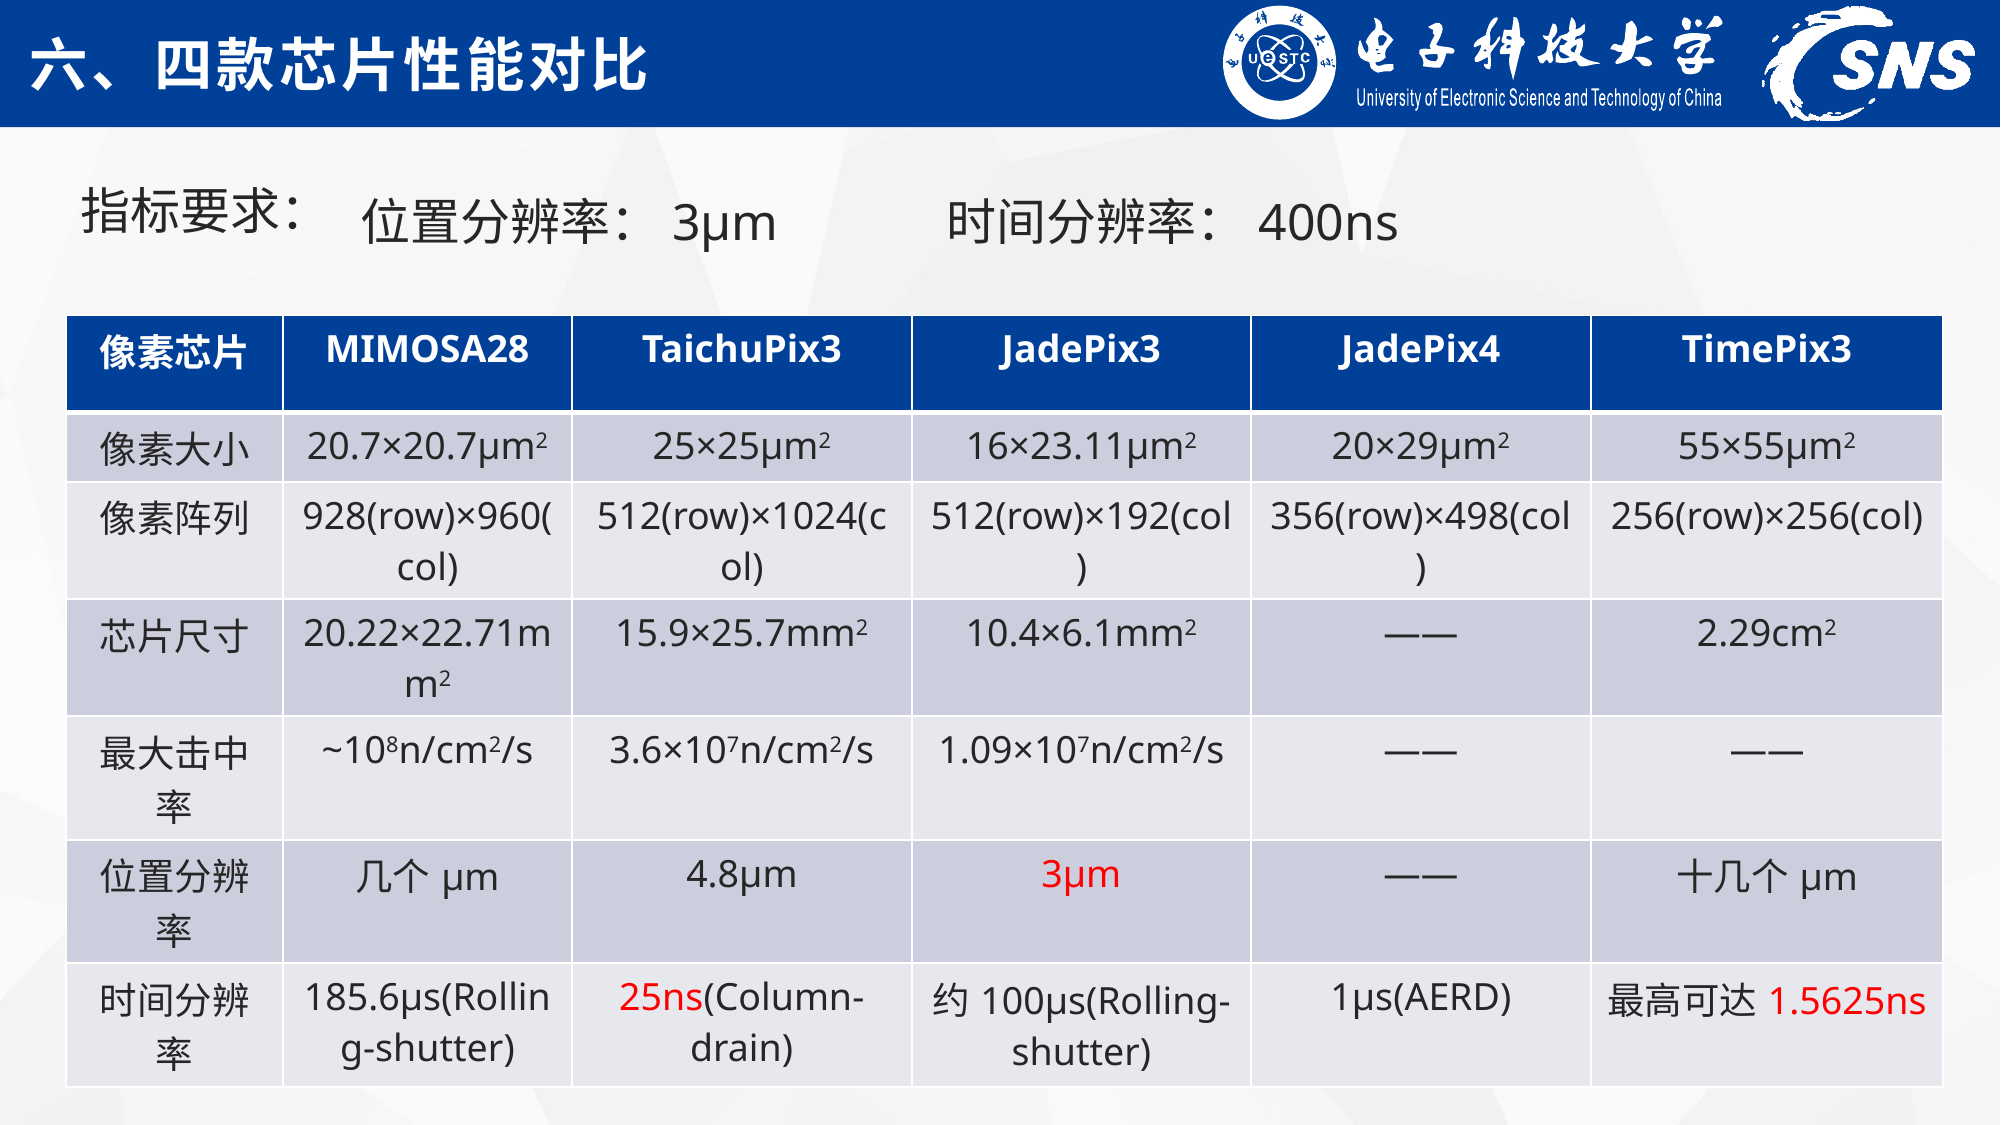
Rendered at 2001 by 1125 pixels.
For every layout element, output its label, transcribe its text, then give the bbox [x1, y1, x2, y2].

table_cell 1.09×107n/cm2/s [913, 717, 1250, 839]
table_header MIMOSA28 [284, 316, 571, 410]
table_cell 2.29cm2 [1592, 600, 1942, 715]
table_header 像素芯片 [67, 316, 282, 410]
table_cell 像素大小 [67, 415, 282, 481]
picture [0, 128, 2000, 1125]
title 六、四款芯片性能对比 [29, 31, 1210, 104]
table_cell 256(row)×256(col) [1592, 483, 1942, 598]
text_box 位置分辨率：3μm 时间分辨率：400ns [346, 182, 1578, 246]
table_cell ~108n/cm2/s [284, 717, 571, 839]
table_cell 约100μs(Rolling-shutter) [913, 964, 1250, 1086]
table_cell —— [1252, 841, 1590, 962]
table_cell 时间分辨率 [67, 964, 282, 1086]
table_cell 3.6×107n/cm2/s [573, 717, 911, 839]
table_cell —— [1252, 600, 1590, 715]
table_header TaichuPix3 [573, 316, 911, 410]
table_cell —— [1592, 717, 1942, 839]
table_cell 20×29μm2 [1252, 415, 1590, 481]
table_header JadePix3 [913, 316, 1250, 410]
table_cell 最高可达1.5625ns [1592, 964, 1942, 1086]
table_cell 20.7×20.7μm2 [284, 415, 571, 481]
text_box 指标要求： [66, 171, 346, 247]
table_cell 3μm [913, 841, 1250, 962]
table_cell 10.4×6.1mm2 [913, 600, 1250, 715]
table_cell 芯片尺寸 [67, 600, 282, 715]
table_cell 928(row)×960(col) [284, 483, 571, 598]
table_cell 512(row)×1024(col) [573, 483, 911, 598]
table_cell —— [1252, 717, 1590, 839]
table_cell 十几个μm [1592, 841, 1942, 962]
table_cell 25×25μm2 [573, 415, 911, 481]
table_cell 55×55μm2 [1592, 415, 1942, 481]
table_cell 356(row)×498(col) [1252, 483, 1590, 598]
table_cell 1μs(AERD) [1252, 964, 1590, 1086]
table_cell 512(row)×192(col) [913, 483, 1250, 598]
slide_number [1412, 1042, 1863, 1103]
picture [1762, 6, 1975, 121]
table_header TimePix3 [1592, 316, 1942, 410]
table_cell 几个μm [284, 841, 571, 962]
table_cell 20.22×22.71mm2 [284, 600, 571, 715]
table_cell 最大击中率 [67, 717, 282, 839]
table_cell 16×23.11μm2 [913, 415, 1250, 481]
table_cell 位置分辨率 [67, 841, 282, 962]
table_cell 4.8μm [573, 841, 911, 962]
table_cell 像素阵列 [67, 483, 282, 598]
table_header JadePix4 [1252, 316, 1590, 410]
table_cell 15.9×25.7mm2 [573, 600, 911, 715]
table_cell 185.6μs(Rolling-shutter) [284, 964, 571, 1086]
table_cell 25ns(Column-drain) [573, 964, 911, 1086]
